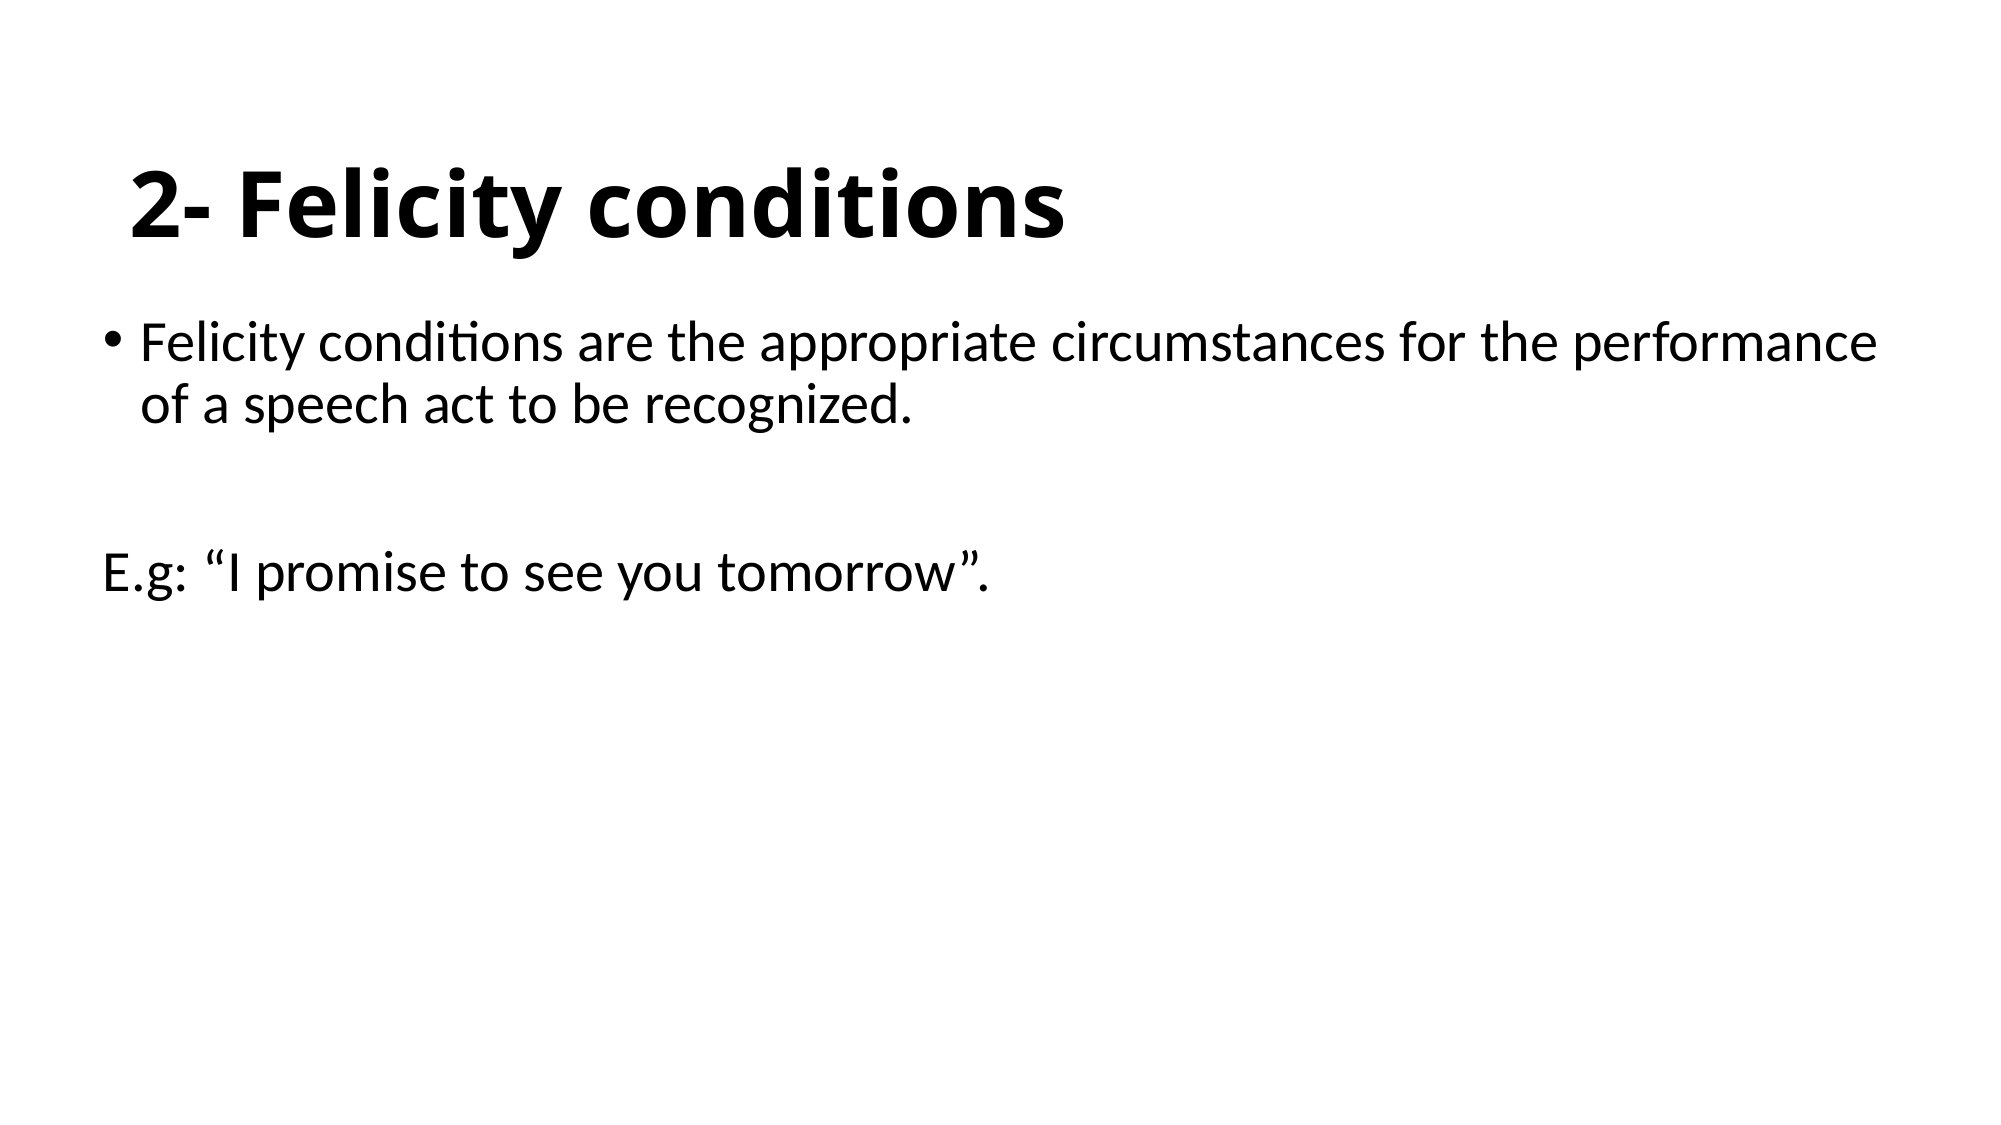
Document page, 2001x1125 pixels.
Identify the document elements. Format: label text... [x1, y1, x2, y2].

list Felicity conditions are the appropriate circumstances for the performance of a speech act to be recognized. E.g: “I promise to see you tomorrow”. [87, 303, 1928, 1014]
title 2- Felicity conditions [115, 111, 1841, 303]
